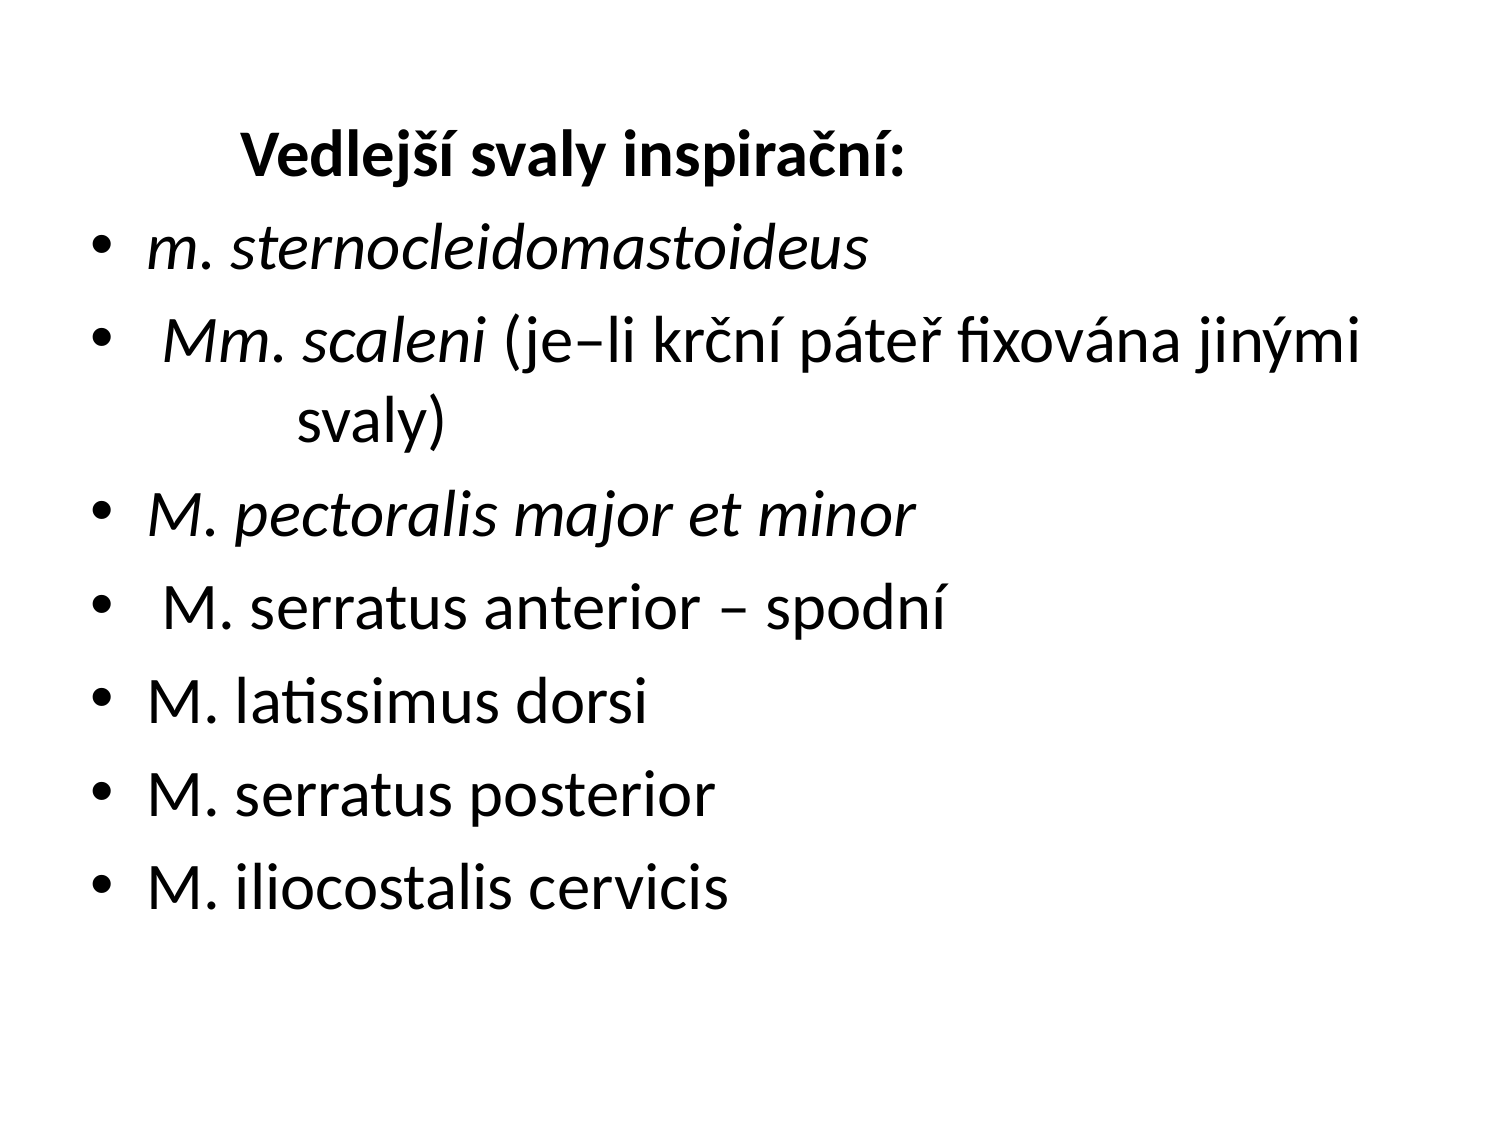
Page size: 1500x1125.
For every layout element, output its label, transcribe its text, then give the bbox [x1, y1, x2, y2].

list Vedlejší svaly inspirační: m. sternocleidomastoideus Mm. scaleni (je–li krční páteř fixována jinými svaly) M. pectoralis major et minor M. serratus anterior – spodní M. latissimus dorsi M. serratus posterior M. iliocostalis cervicis [75, 101, 1425, 1005]
